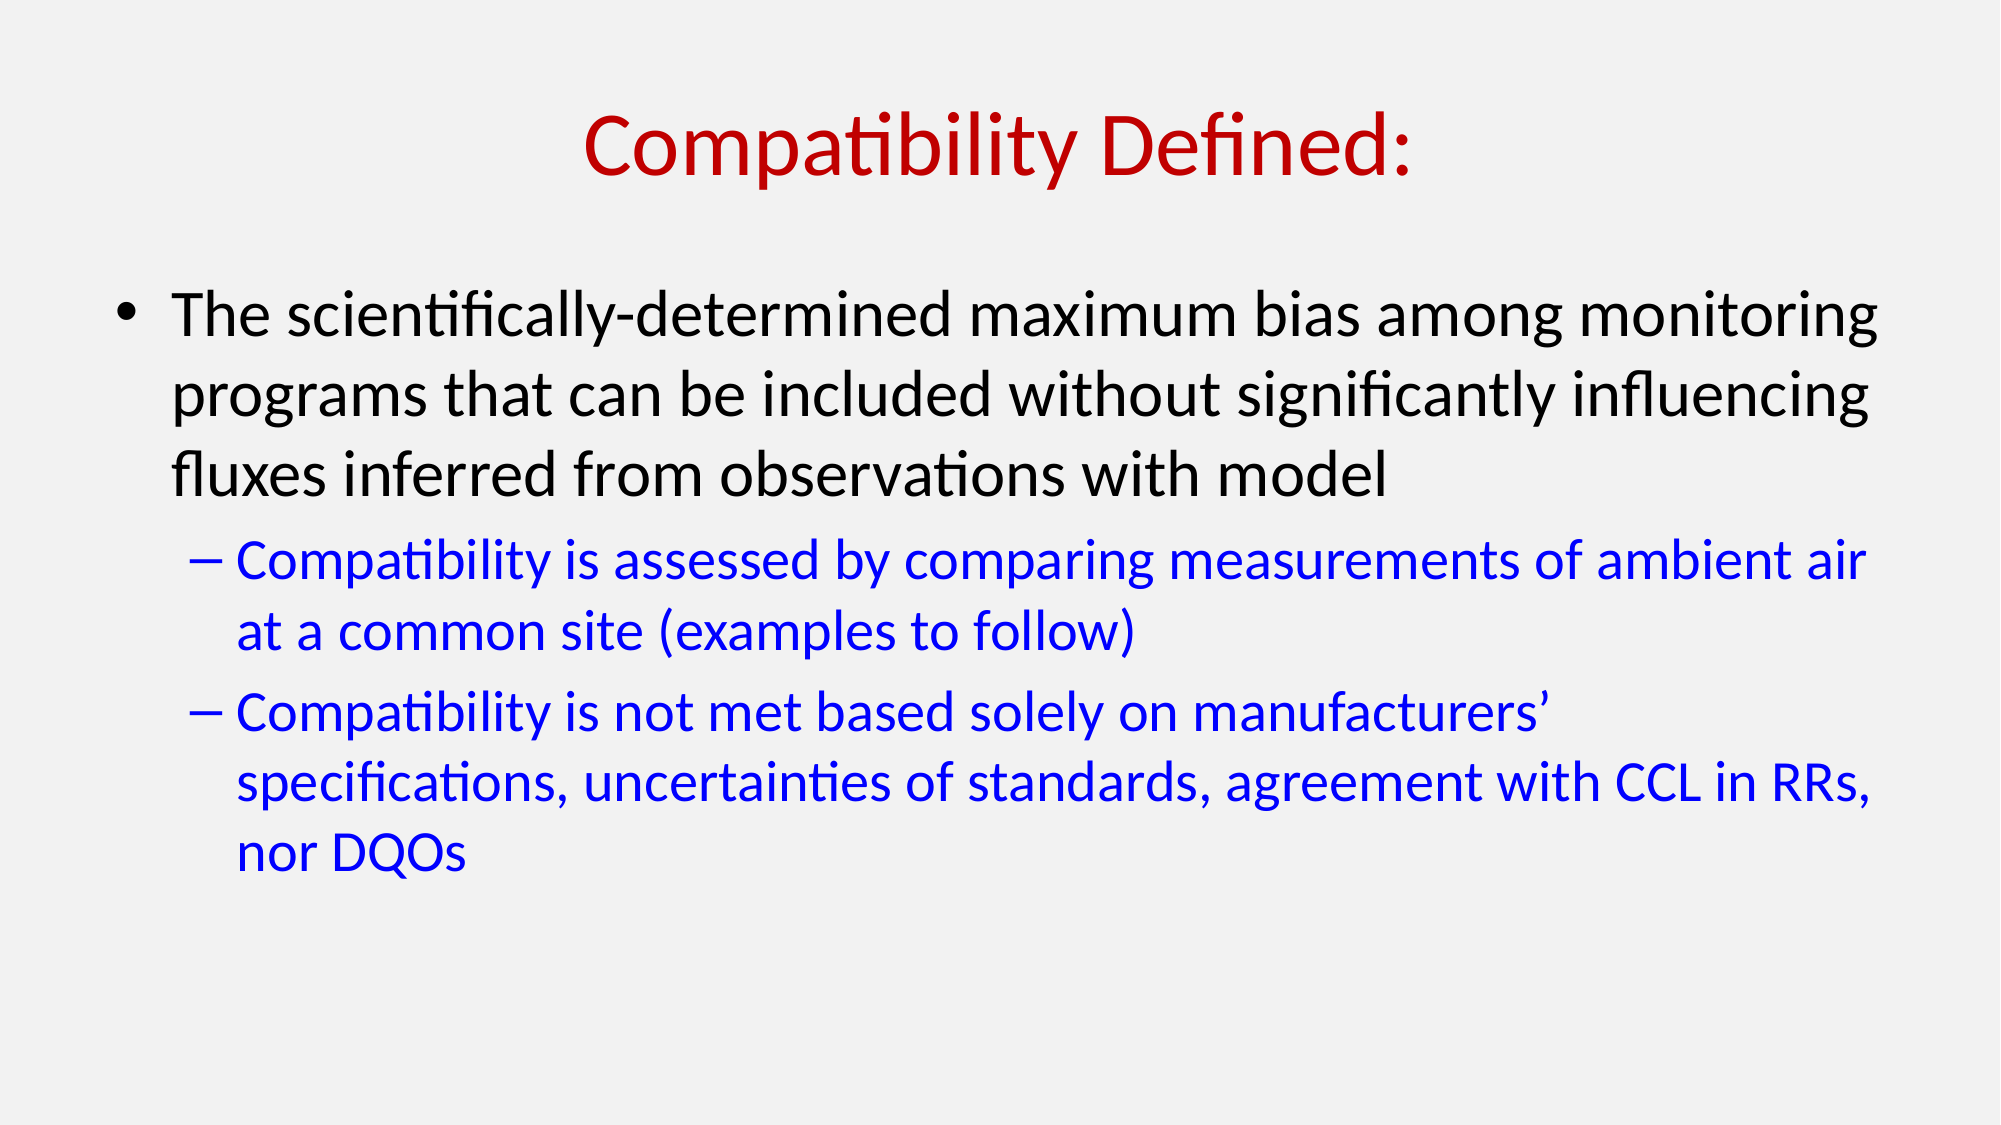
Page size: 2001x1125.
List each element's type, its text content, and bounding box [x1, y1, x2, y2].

title Compatibility Defined: [99, 45, 1900, 233]
list The scientifically-determined maximum bias among monitoring programs that can be included without significantly influencing fluxes inferred from observations with model Compatibility is assessed by comparing measurements of ambient air at a common site (examples to follow) Compatibility is not met based solely on manufacturers’ specifications, uncertainties of standards, agreement with CCL in RRs, nor DQOs [99, 262, 1900, 1005]
